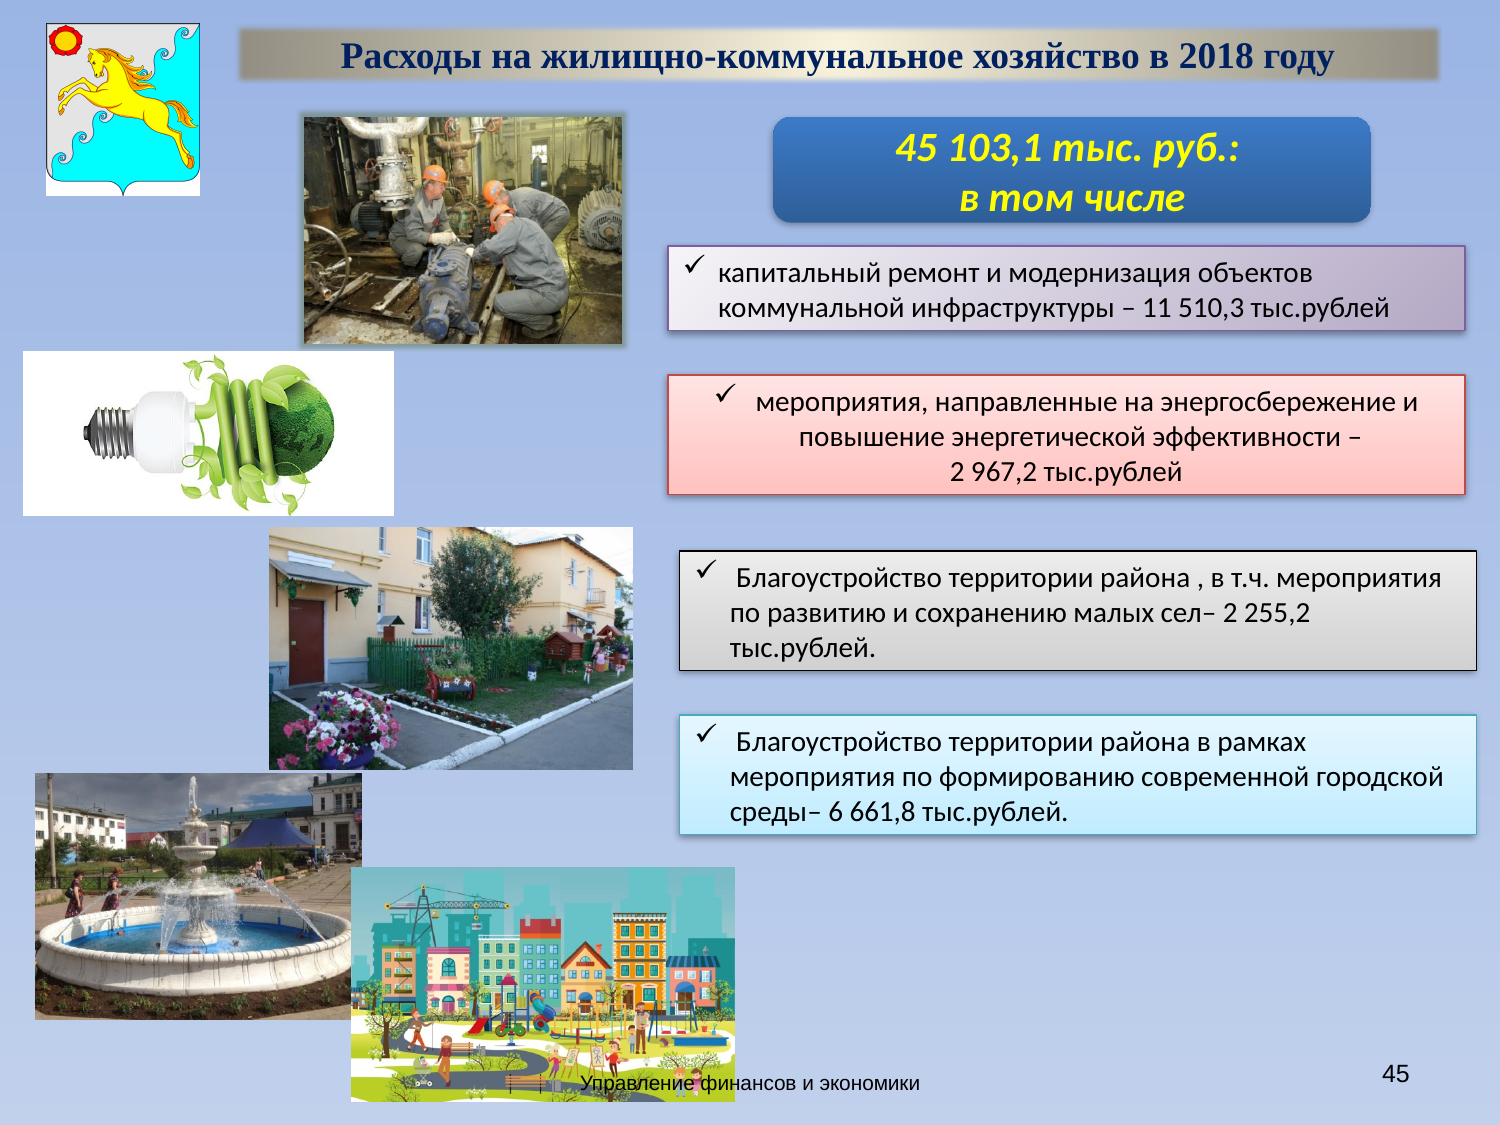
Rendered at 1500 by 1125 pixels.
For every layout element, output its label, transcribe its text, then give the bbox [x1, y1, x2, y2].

picture [46, 23, 200, 197]
picture [34, 773, 735, 1103]
footer Управление финансов и экономики [512, 1052, 988, 1113]
picture [269, 527, 633, 770]
picture [304, 116, 622, 344]
text_box Расходы на жилищно-коммунальное хозяйство в 2018 году [244, 33, 1434, 76]
picture [23, 351, 394, 516]
text_box Благоустройство территории района , в т.ч. мероприятия по развитию и сохранению малых сел– 2 255,2 тыс.рублей. [679, 550, 1477, 671]
slide_number 45 [1074, 1042, 1425, 1103]
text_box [667, 245, 1466, 497]
text_box 45 103,1 тыс. руб.: в том числе [773, 117, 1372, 223]
text_box Благоустройство территории района в рамках мероприятия по формированию современной городской среды– 6 661,8 тыс.рублей. [679, 714, 1477, 835]
